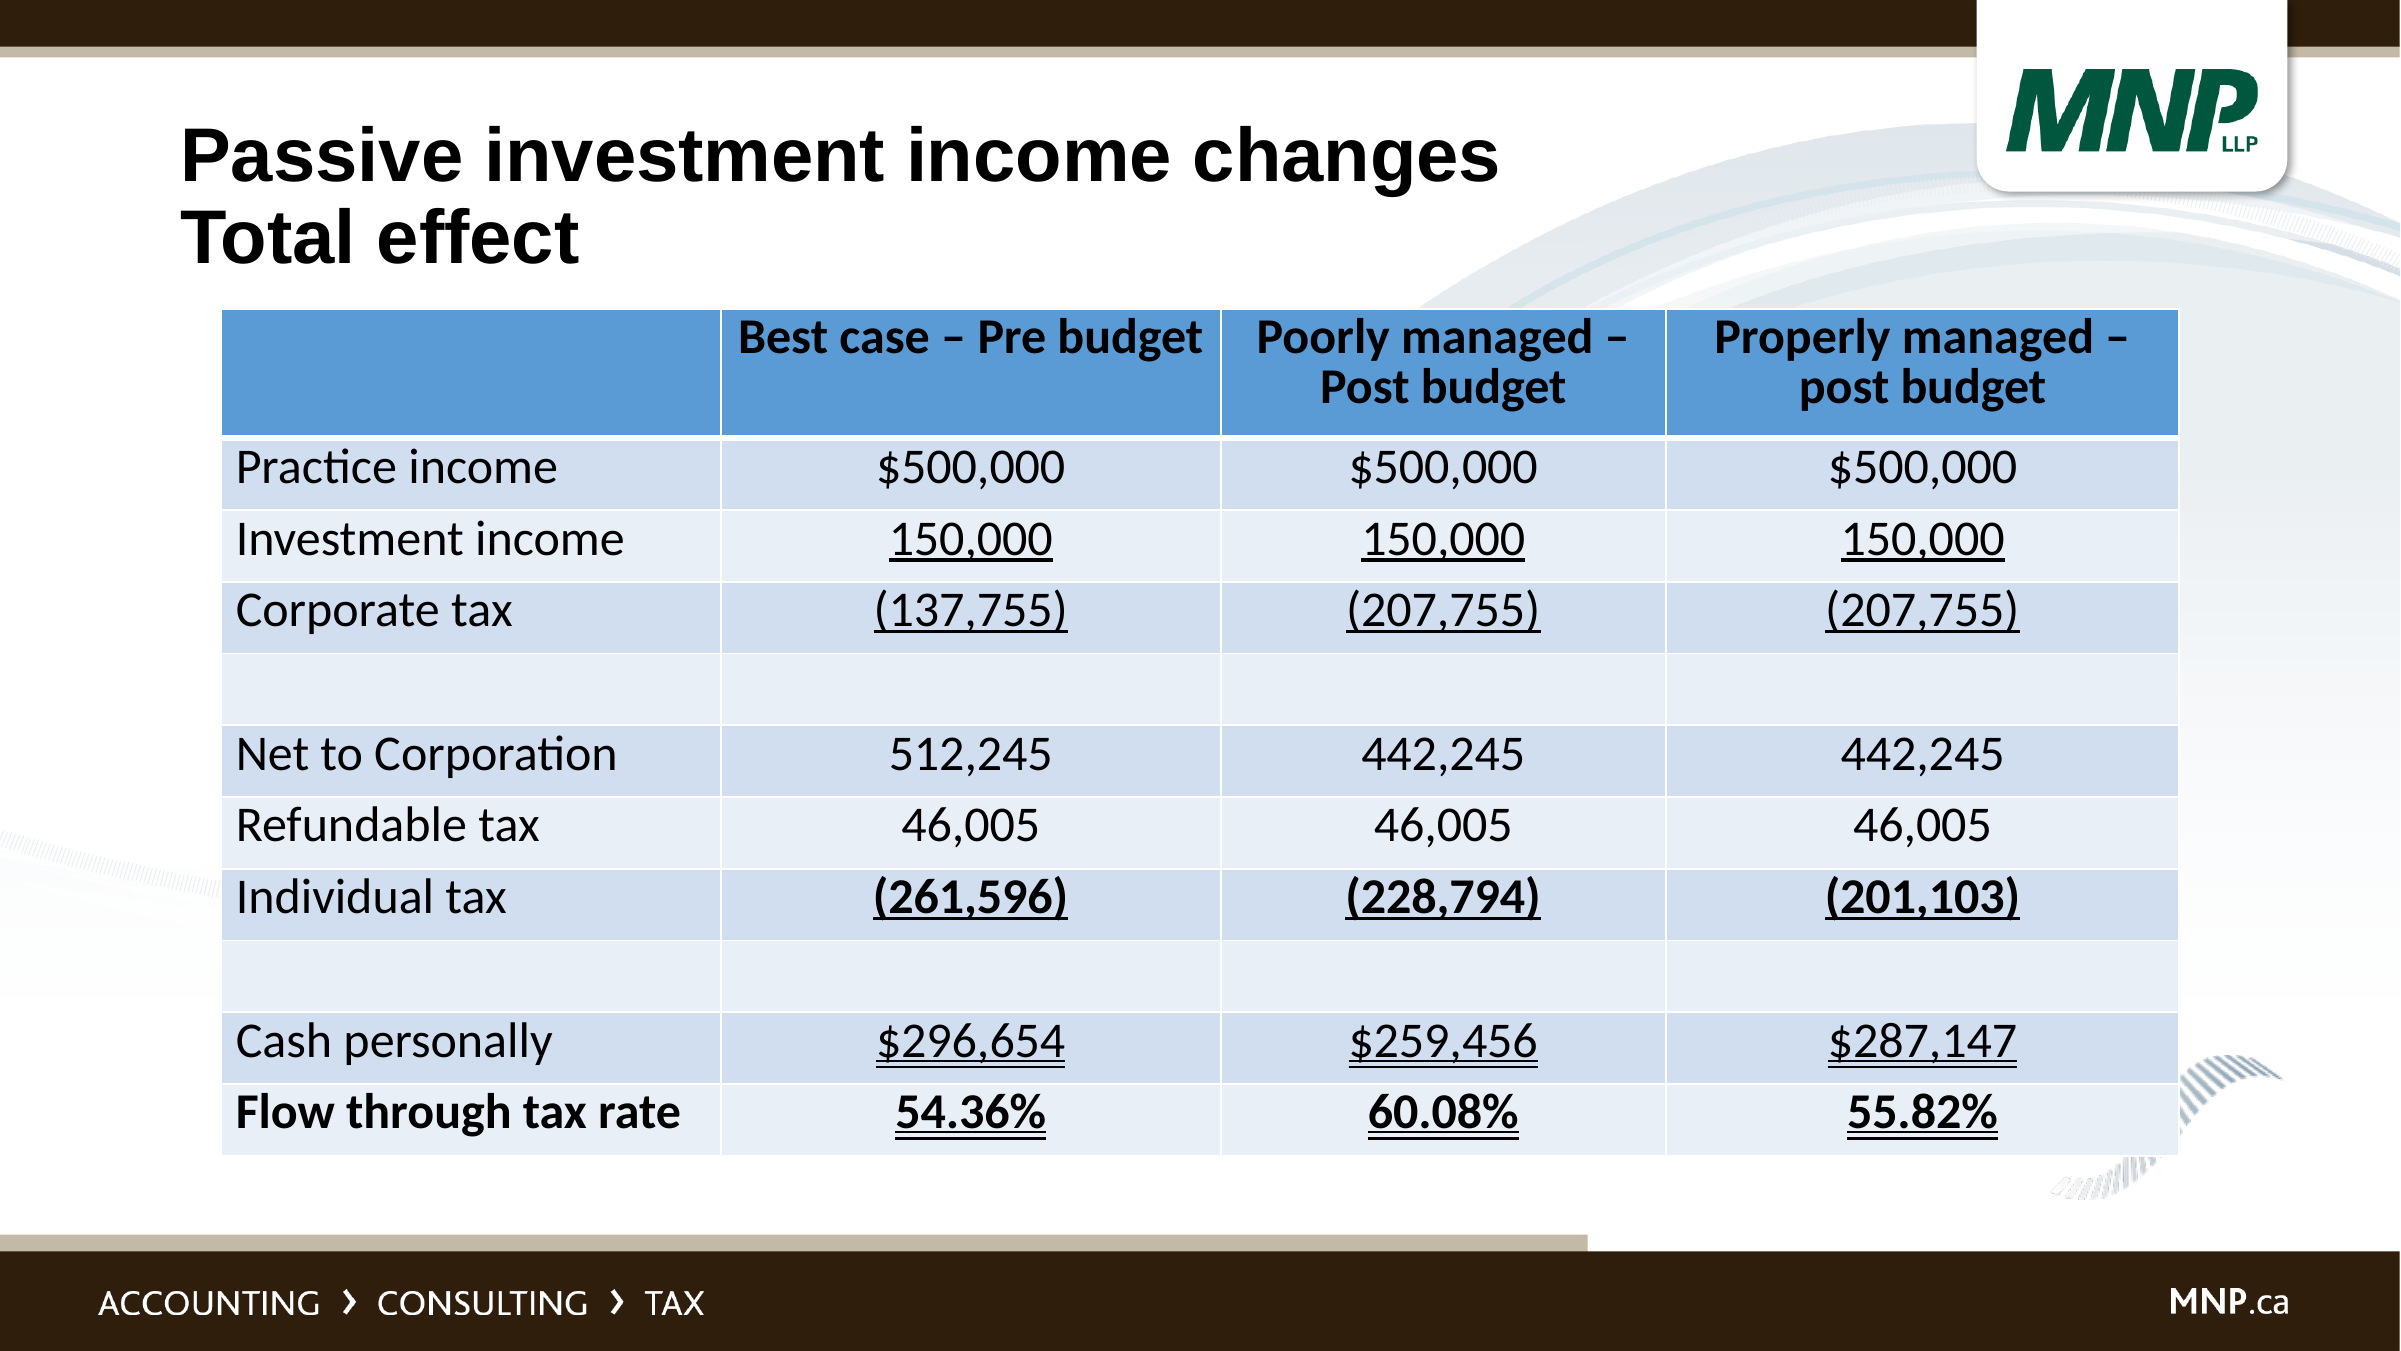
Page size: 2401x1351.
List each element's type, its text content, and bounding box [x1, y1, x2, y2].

picture [0, 0, 2401, 1351]
table_cell (207,755) [1222, 583, 1665, 653]
table_header Properly managed – post budget [1667, 310, 2178, 435]
table_cell Flow through tax rate [222, 1085, 720, 1155]
table_header [222, 310, 720, 435]
table_cell $296,654 [722, 1013, 1220, 1083]
table_cell [1222, 654, 1665, 724]
table_cell [722, 654, 1220, 724]
table_cell [1667, 654, 2178, 724]
table_cell Investment income [222, 511, 720, 581]
table_cell Net to Corporation [222, 726, 720, 796]
table_cell 46,005 [722, 798, 1220, 868]
table_cell (207,755) [1667, 583, 2178, 653]
table_cell 442,245 [1667, 726, 2178, 796]
table_cell 46,005 [1222, 798, 1665, 868]
table_cell [1667, 941, 2178, 1011]
table_cell 46,005 [1667, 798, 2178, 868]
table_cell $259,456 [1222, 1013, 1665, 1083]
table_cell Corporate tax [222, 583, 720, 653]
table_cell 150,000 [722, 511, 1220, 581]
table_cell Practice income [222, 441, 720, 509]
table_cell (228,794) [1222, 870, 1665, 940]
table_cell 150,000 [1222, 511, 1665, 581]
table_header Best case – Pre budget [722, 310, 1220, 435]
table_cell (201,103) [1667, 870, 2178, 940]
table_cell (261,596) [722, 870, 1220, 940]
table_cell 442,245 [1222, 726, 1665, 796]
table_cell 512,245 [722, 726, 1220, 796]
table_cell 150,000 [1667, 511, 2178, 581]
picture [2171, 1288, 2288, 1314]
table_cell 60.08% [1222, 1085, 1665, 1155]
table_cell Refundable tax [222, 798, 720, 868]
title Passive investment income changes Total effect [165, 108, 1878, 289]
table_header Poorly managed – Post budget [1222, 310, 1665, 435]
table_cell 55.82% [1667, 1085, 2178, 1155]
table_cell (137,755) [722, 583, 1220, 653]
table_cell $287,147 [1667, 1013, 2178, 1083]
table_cell Cash personally [222, 1013, 720, 1083]
table_cell [722, 941, 1220, 1011]
table_cell $500,000 [1667, 441, 2178, 509]
table_cell 54.36% [722, 1085, 1220, 1155]
picture [2006, 69, 2258, 152]
table_cell $500,000 [1222, 441, 1665, 509]
table_cell $500,000 [722, 441, 1220, 509]
table_cell [1222, 941, 1665, 1011]
picture [98, 1289, 704, 1315]
table_cell Individual tax [222, 870, 720, 940]
table_cell [222, 941, 720, 1011]
table_cell [222, 654, 720, 724]
